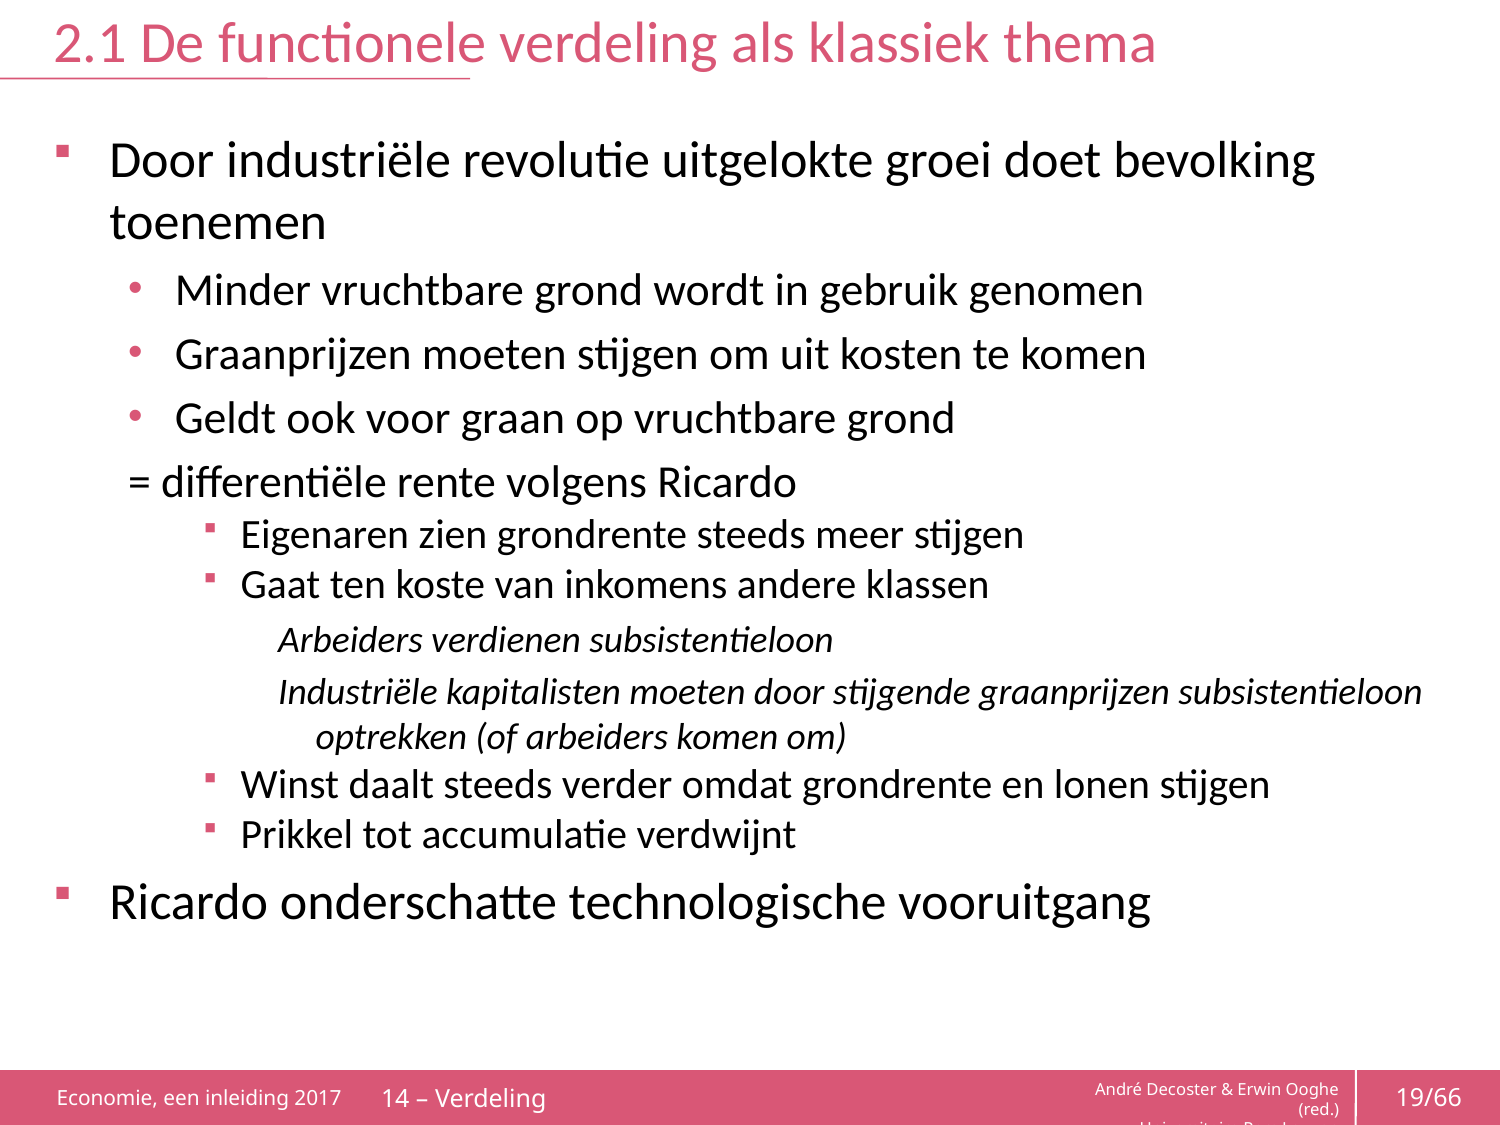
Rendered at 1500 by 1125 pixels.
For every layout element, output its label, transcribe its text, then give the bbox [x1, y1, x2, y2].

title 2.1 De functionele verdeling als klassiek thema [53, 0, 1447, 79]
list Door industriële revolutie uitgelokte groei doet bevolking toenemen Minder vruchtbare grond wordt in gebruik genomen Graanprijzen moeten stijgen om uit kosten te komen Geldt ook voor graan op vruchtbare grond = differentiële rente volgens Ricardo Eigenaren zien grondrente steeds meer stijgen Gaat ten koste van inkomens andere klassen Arbeiders verdienen subsistentieloon Industriële kapitalisten moeten door stijgende graanprijzen subsistentieloon optrekken (of arbeiders komen om) Winst daalt steeds verder omdat grondrente en lonen stijgen Prikkel tot accumulatie verdwijnt Ricardo onderschatte technologische vooruitgang [53, 125, 1447, 1024]
